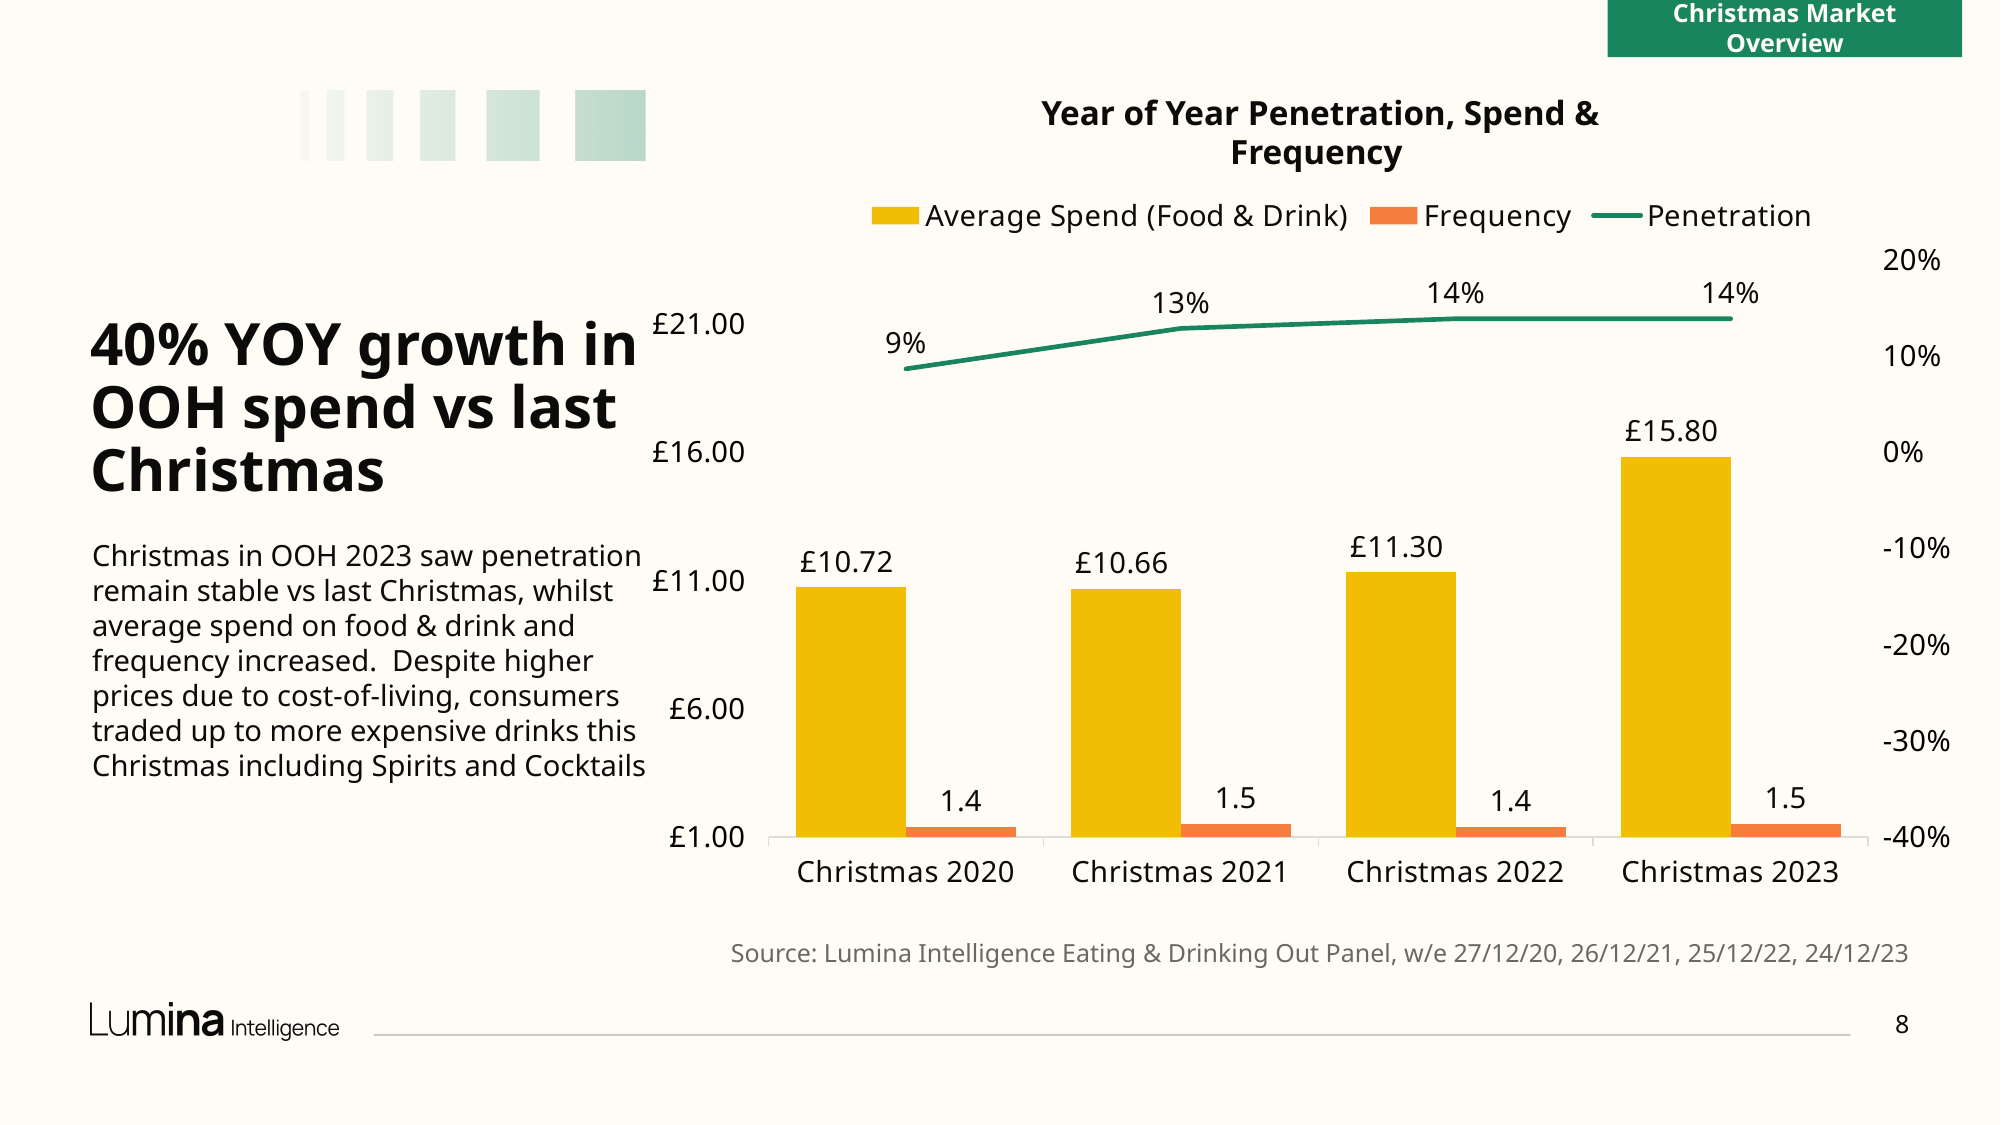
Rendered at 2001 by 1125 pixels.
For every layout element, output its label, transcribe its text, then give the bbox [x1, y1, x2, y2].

text_box [300, 90, 646, 161]
text_box Source: Lumina Intelligence Eating & Drinking Out Panel, w/e 27/12/20, 26/12/21, 25/12/22, 24/12/23 [730, 917, 1912, 968]
title 40% YOY growth in OOH spend vs last Christmas [90, 314, 646, 536]
list Year of Year Penetration, Spend & Frequency [989, 91, 1653, 156]
footer Christmas Market Overview [1607, 0, 1963, 58]
picture [90, 1002, 339, 1041]
list Christmas in OOH 2023 saw penetration remain stable vs last Christmas, whilst average spend on food & drink and frequency increased. Despite higher prices due to cost-of-living, consumers traded up to more expensive drinks this Christmas including Spirits and Cocktails [92, 537, 647, 785]
slide_number 8 [1850, 1010, 1910, 1041]
chart [647, 156, 1963, 917]
